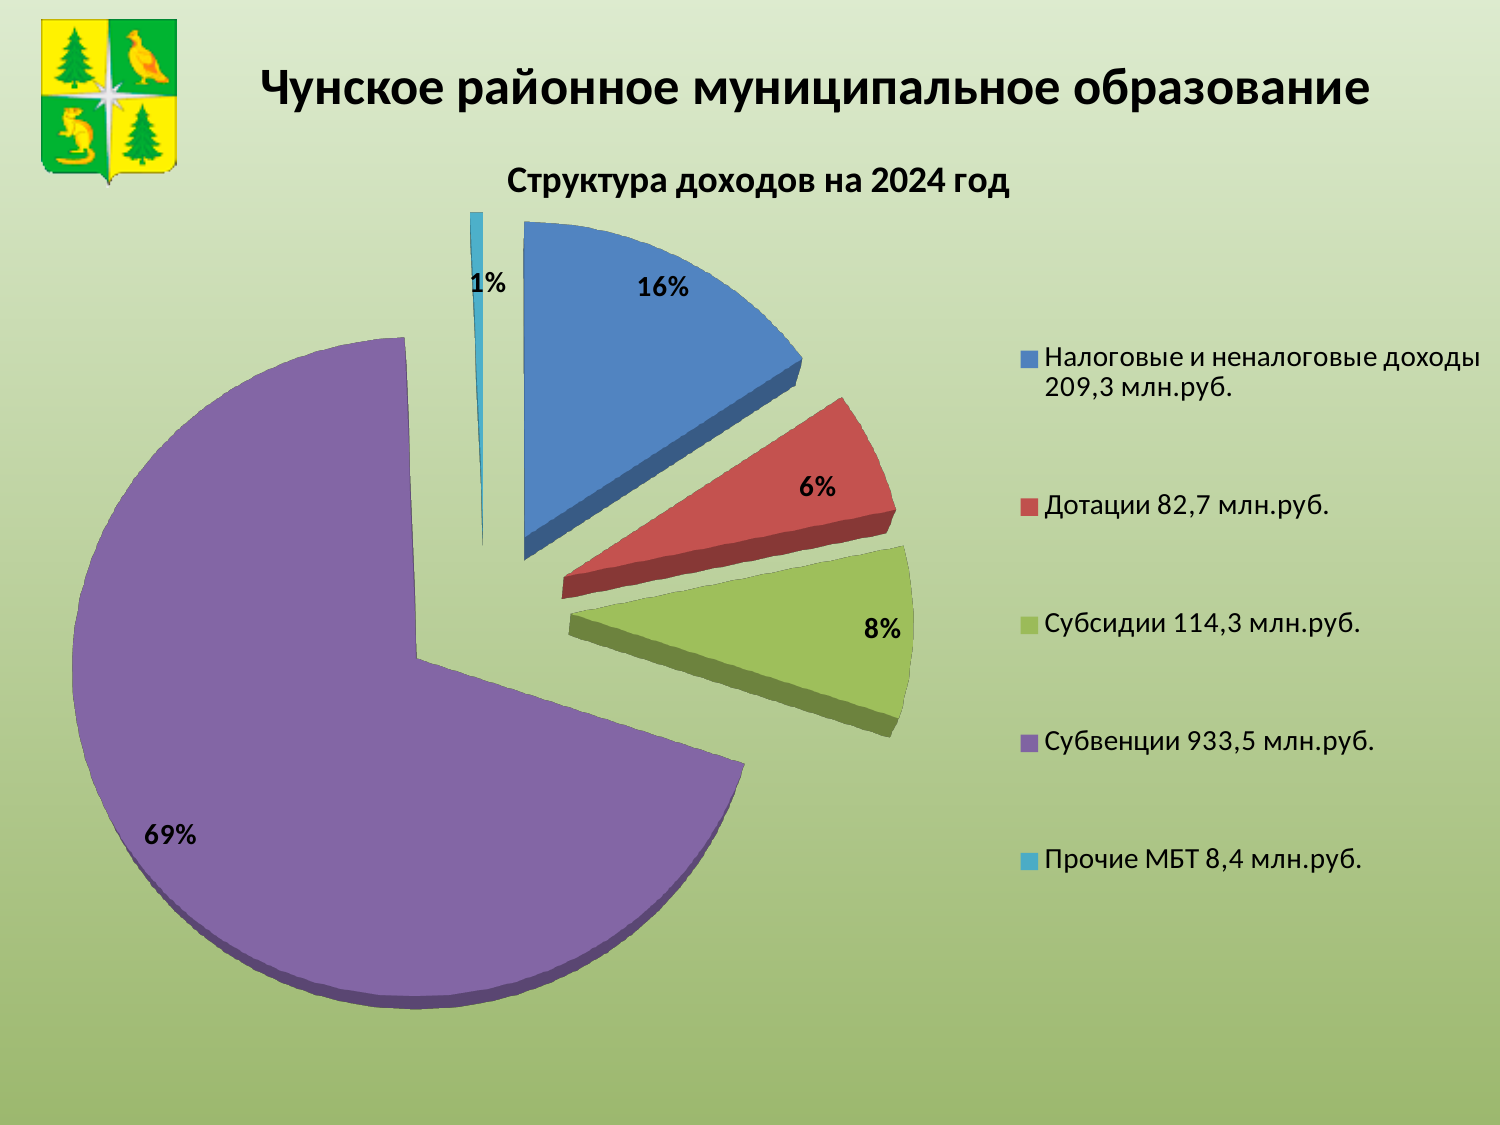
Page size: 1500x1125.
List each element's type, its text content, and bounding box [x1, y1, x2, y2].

title Чунское районное муниципальное образование [218, 19, 1425, 123]
chart [17, 125, 1500, 1125]
chart [56, 125, 95, 166]
picture [41, 18, 178, 125]
